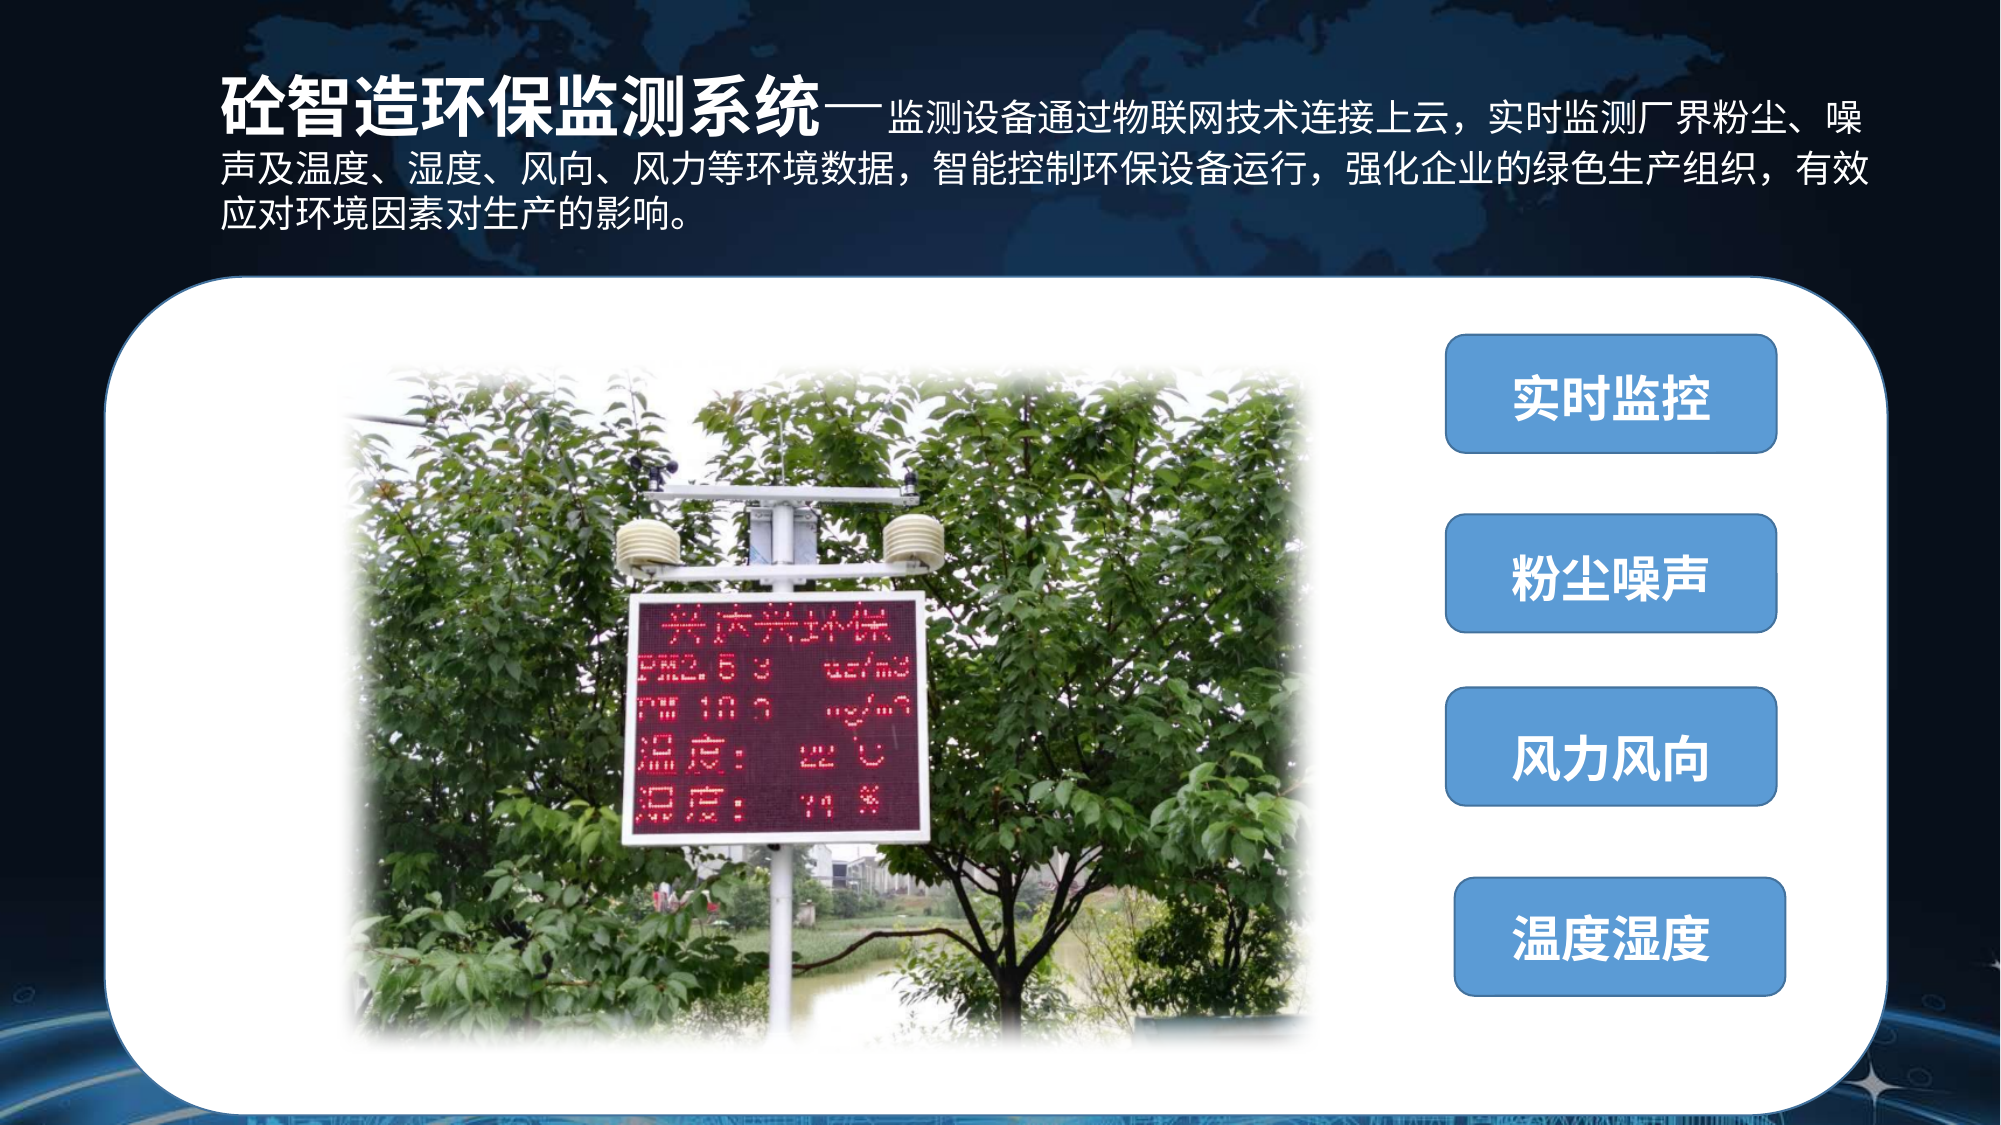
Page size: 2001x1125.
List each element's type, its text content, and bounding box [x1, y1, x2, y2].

text_box [1444, 333, 1778, 454]
text_box 砼智造环保监测系统—监测设备通过物联网技术连接上云，实时监测厂界粉尘、噪声及温度、湿度、风向、风力等环境数据，智能控制环保设备运行，强化企业的绿色生产组织，有效应对环境因素对生产的影响。 [205, 57, 1888, 243]
text_box [1727, 876, 1787, 997]
picture [0, 0, 2001, 1125]
text_box [1453, 876, 1496, 997]
text_box 实时监控 粉尘噪声 风力风向 温度湿度 [1496, 360, 1727, 1125]
text_box [1444, 686, 1496, 807]
text_box [103, 275, 1889, 1117]
picture [337, 360, 1320, 1054]
text_box [1727, 513, 1778, 634]
text_box [1444, 513, 1496, 634]
text_box [1727, 686, 1778, 807]
